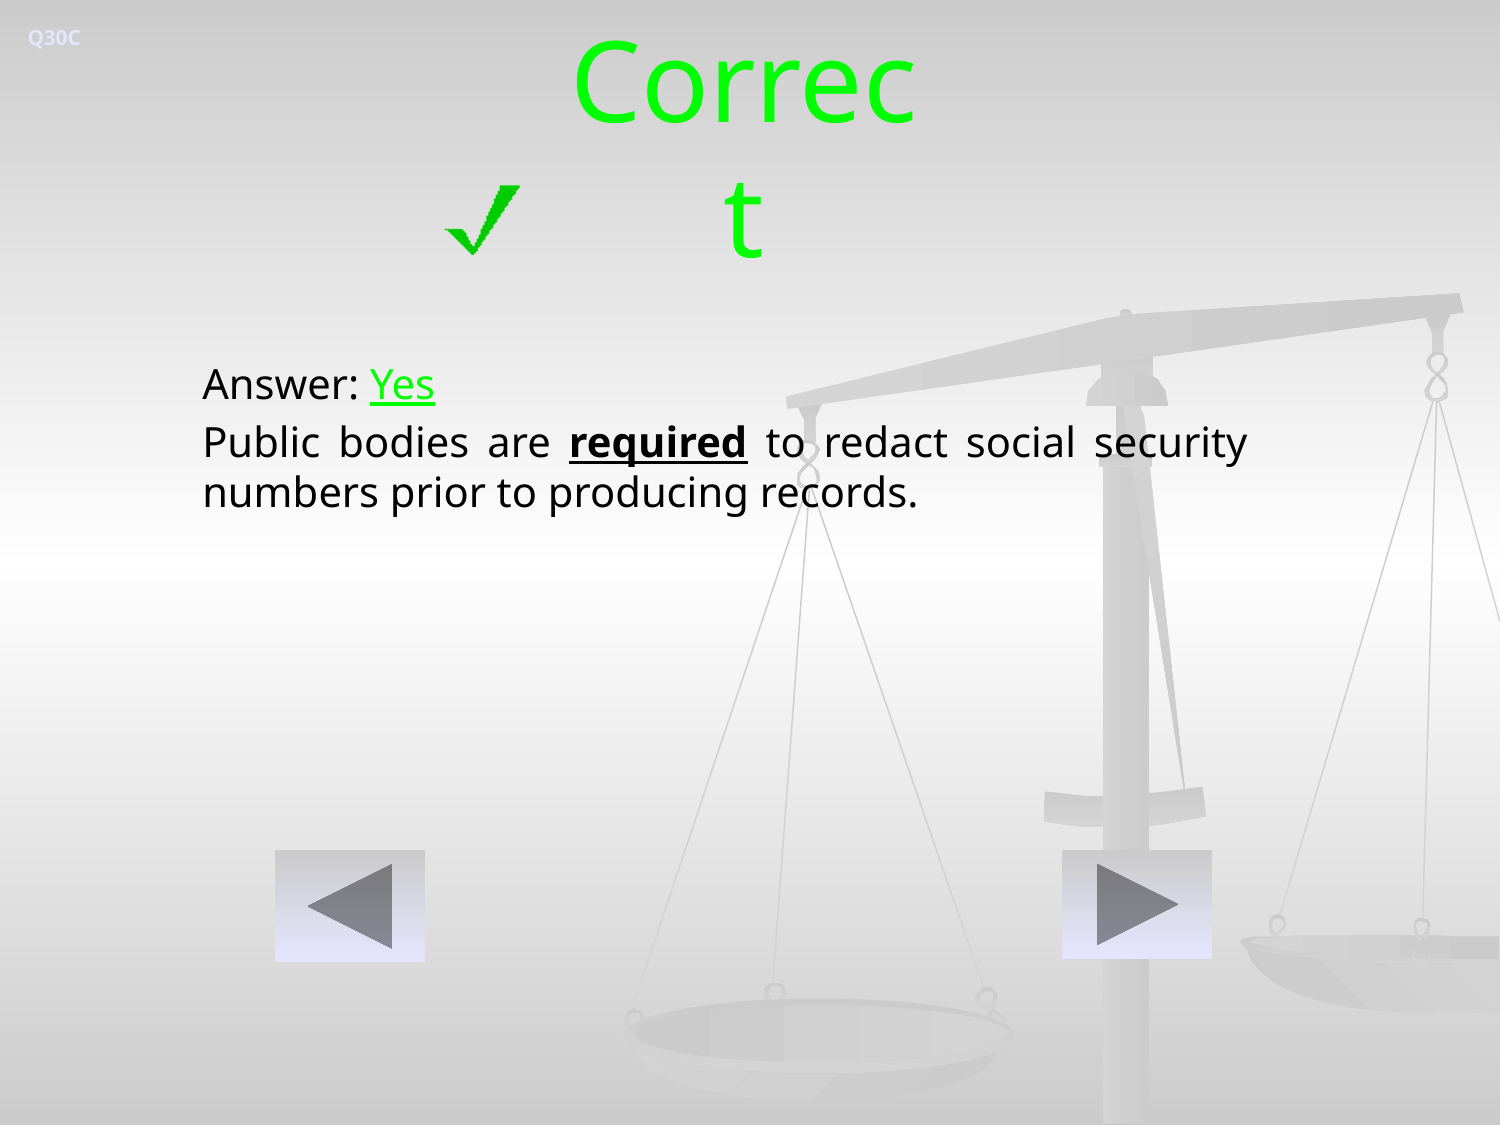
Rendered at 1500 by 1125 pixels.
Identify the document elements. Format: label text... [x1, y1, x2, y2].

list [437, 174, 532, 269]
title Q30C [12, 12, 150, 63]
text_box Answer: Yes Public bodies are required to redact social security numbers prior to producing records. [187, 350, 1263, 763]
text_box [274, 849, 425, 963]
text_box Correct [537, 187, 950, 288]
text_box [1062, 849, 1213, 959]
